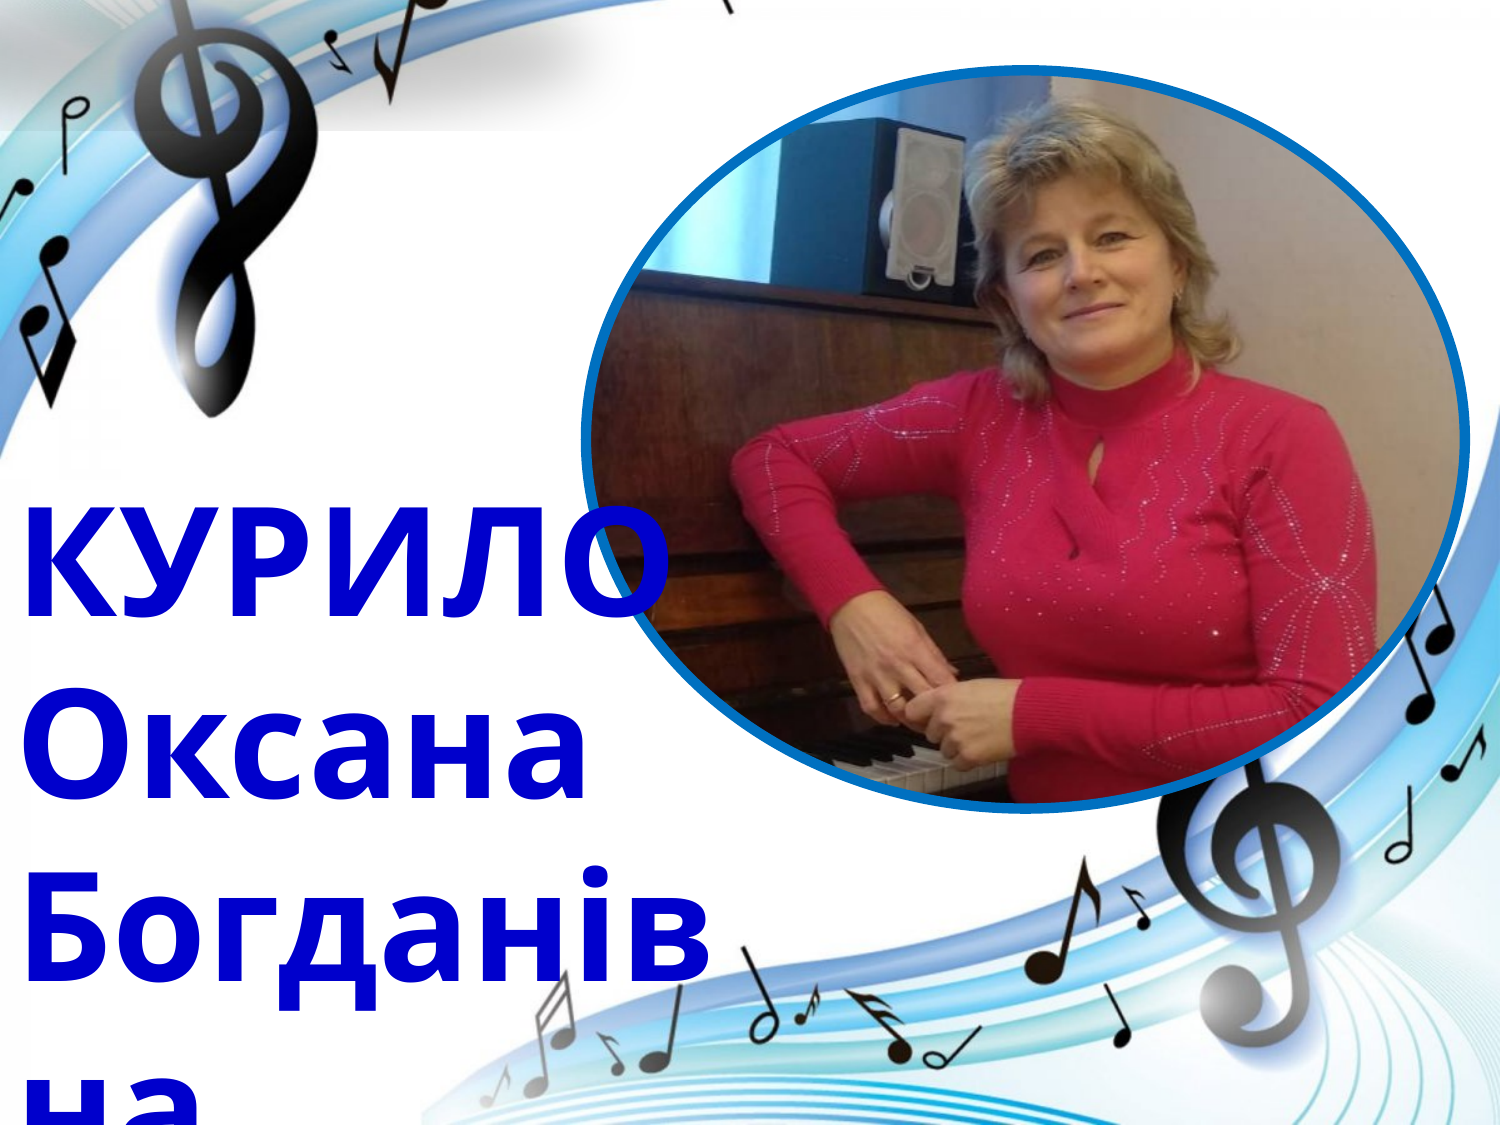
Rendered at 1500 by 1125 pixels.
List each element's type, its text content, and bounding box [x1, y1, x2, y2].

text_box КУРИЛО Оксана Богданівна [0, 456, 797, 1125]
picture [0, 0, 1500, 1125]
